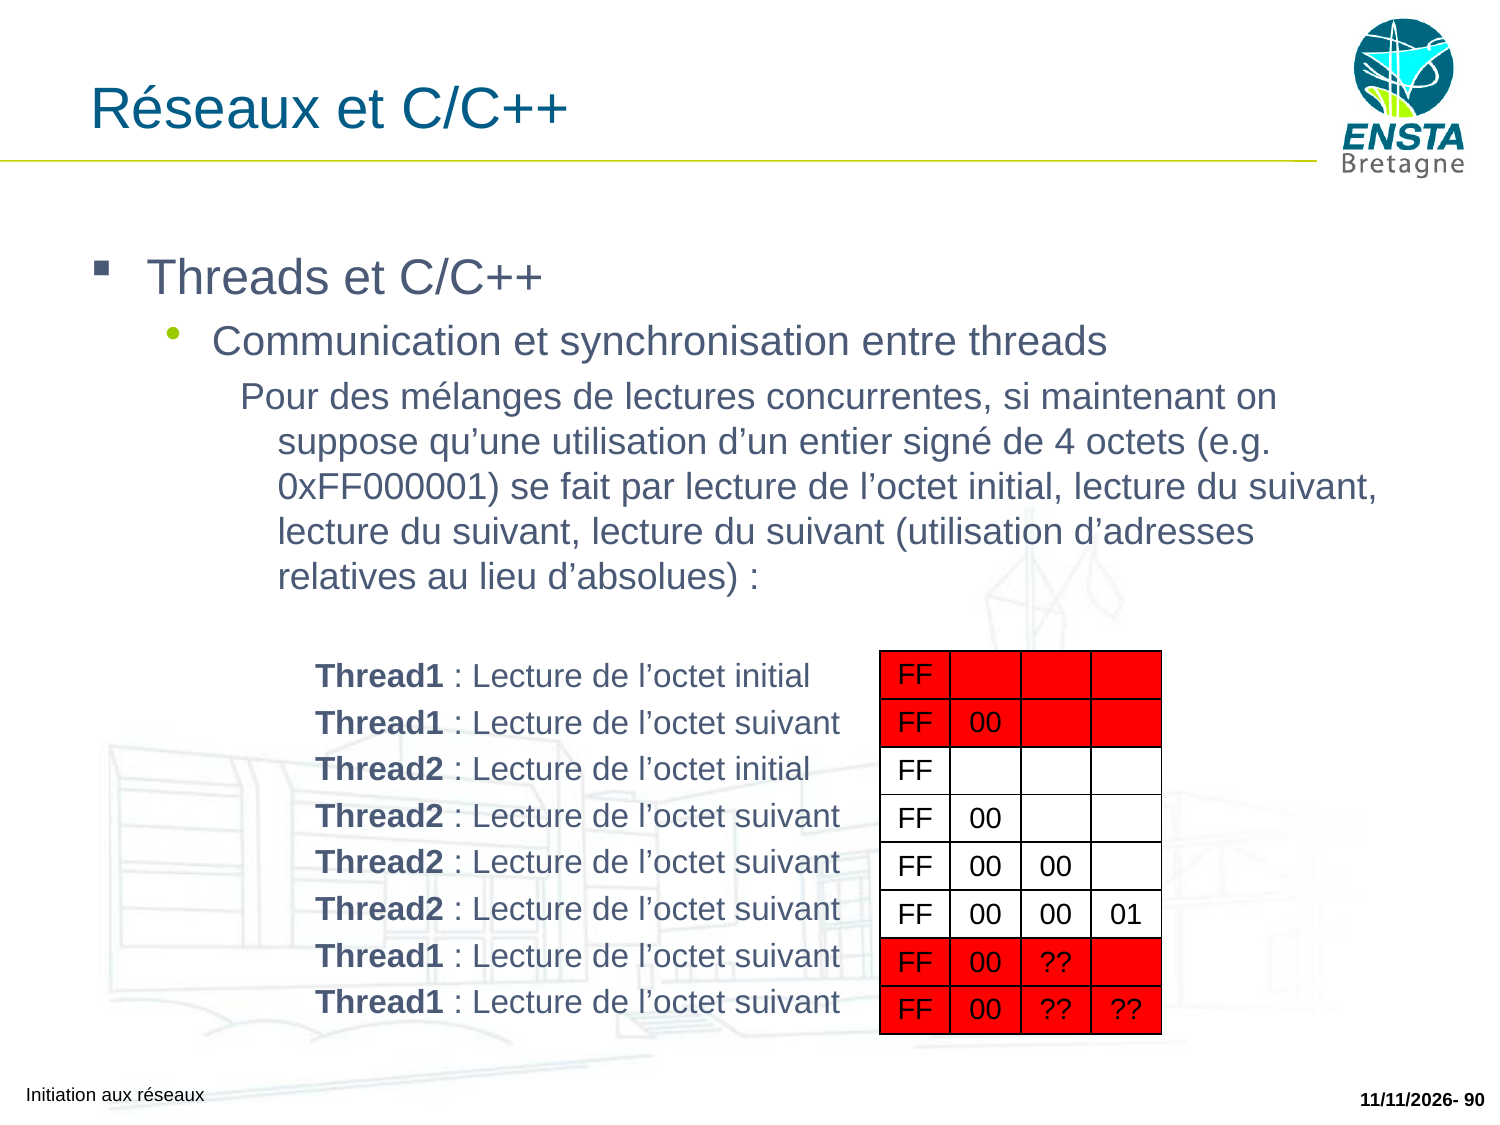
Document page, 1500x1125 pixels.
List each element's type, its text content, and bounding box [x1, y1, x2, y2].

table_cell FF [881, 891, 949, 937]
table_cell 00 [951, 939, 1020, 985]
table_header [1022, 652, 1090, 698]
table_cell [1092, 700, 1161, 746]
table_cell [951, 748, 1020, 794]
picture [98, 502, 1425, 1125]
table_cell [1092, 748, 1161, 794]
table_cell [1022, 700, 1090, 746]
table_cell 00 [1022, 843, 1090, 889]
table_cell [1092, 843, 1161, 889]
table_cell 00 [951, 891, 1020, 937]
table_header FF [881, 652, 949, 698]
table_cell FF [881, 795, 949, 841]
table_cell 00 [951, 700, 1020, 746]
table_cell ?? [1022, 987, 1090, 1033]
table_cell [1022, 748, 1090, 794]
table_cell 00 [951, 987, 1020, 1033]
table_cell FF [881, 748, 949, 794]
table_cell 00 [951, 843, 1020, 889]
table_header [951, 652, 1020, 698]
table_cell FF [881, 987, 949, 1033]
picture [1311, 7, 1495, 190]
title Réseaux et C/C++ [75, 47, 1313, 163]
table_cell [1092, 939, 1161, 985]
list Threads et C/C++ Communication et synchronisation entre threads Pour des mélanges de lectures concurrentes, si maintenant on suppose qu’une utilisation d’un entier signé de 4 octets (e.g. 0xFF000001) se fait par lecture de l’octet initial, lecture du suivant, lecture du suivant, lecture du suivant (utilisation d’adresses relatives au lieu d’absolues) : Thread1 : Lecture de l’octet initial Thread1 : Lecture de l’octet suivant Thread2 : Lecture de l’octet initial Thread2 : Lecture de l’octet suivant Thread2 : Lecture de l’octet suivant Thread2 : Lecture de l’octet suivant Thread1 : Lecture de l’octet suivant Thread1 : Lecture de l’octet suivant [75, 237, 1412, 1013]
table_cell [1022, 795, 1090, 841]
table_cell 00 [951, 795, 1020, 841]
table_header [1092, 652, 1161, 698]
table_cell FF [881, 700, 949, 746]
table_cell [1092, 795, 1161, 841]
table_cell FF [881, 843, 949, 889]
table_cell 00 [1022, 891, 1090, 937]
table_cell ?? [1092, 987, 1161, 1033]
table_cell ?? [1022, 939, 1090, 985]
table_cell 01 [1092, 891, 1161, 937]
table_cell FF [881, 939, 949, 985]
